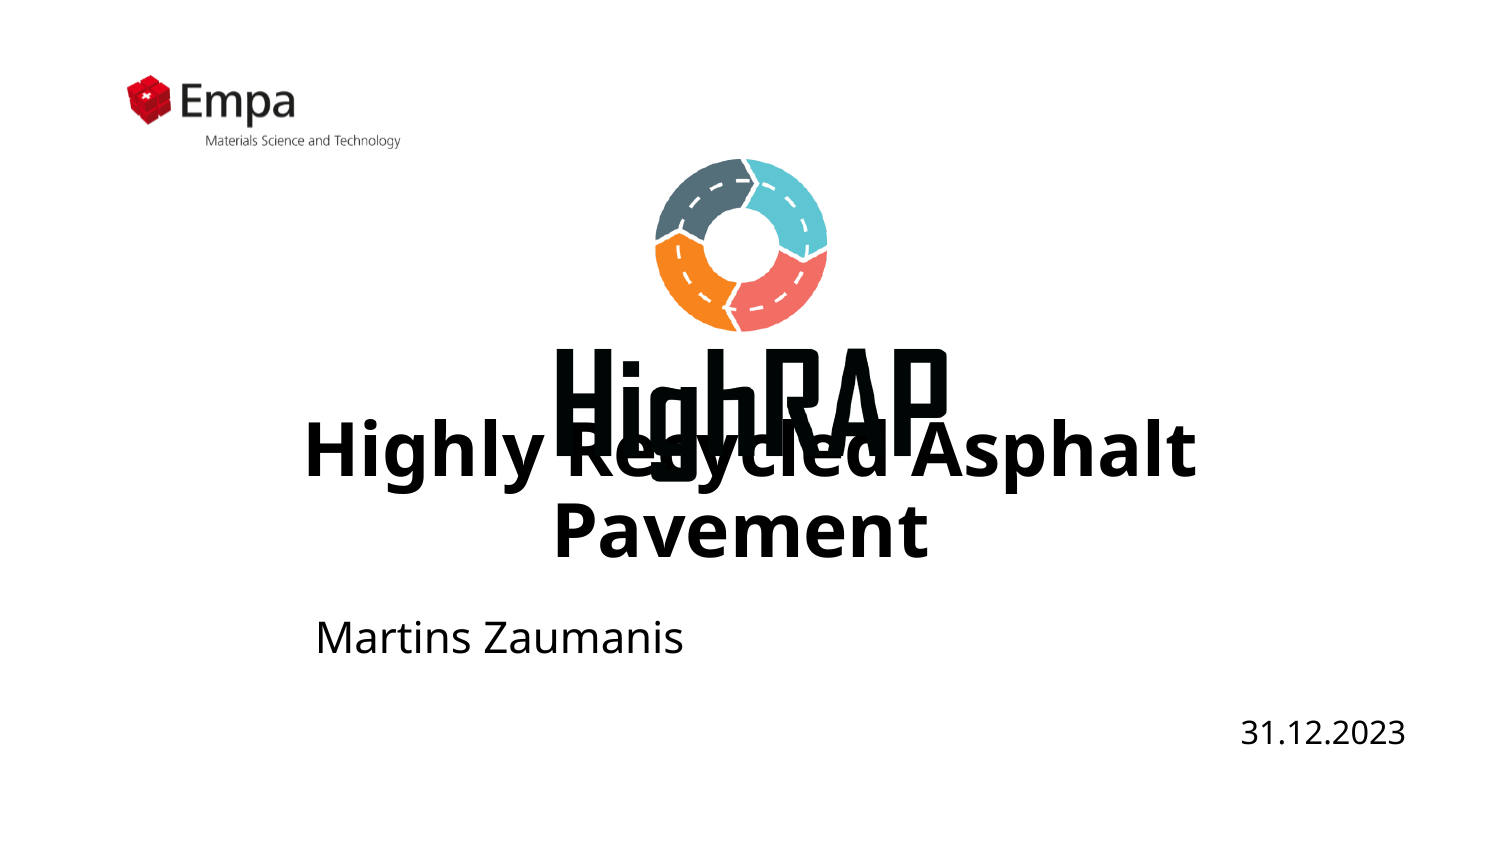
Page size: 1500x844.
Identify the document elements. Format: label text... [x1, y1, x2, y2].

list 31.12.2023 [1208, 709, 1421, 760]
title Highly Recycled Asphalt Pavement [186, 446, 1315, 672]
picture [124, 69, 413, 154]
picture [550, 159, 951, 484]
list Martins Zaumanis [300, 608, 1300, 672]
